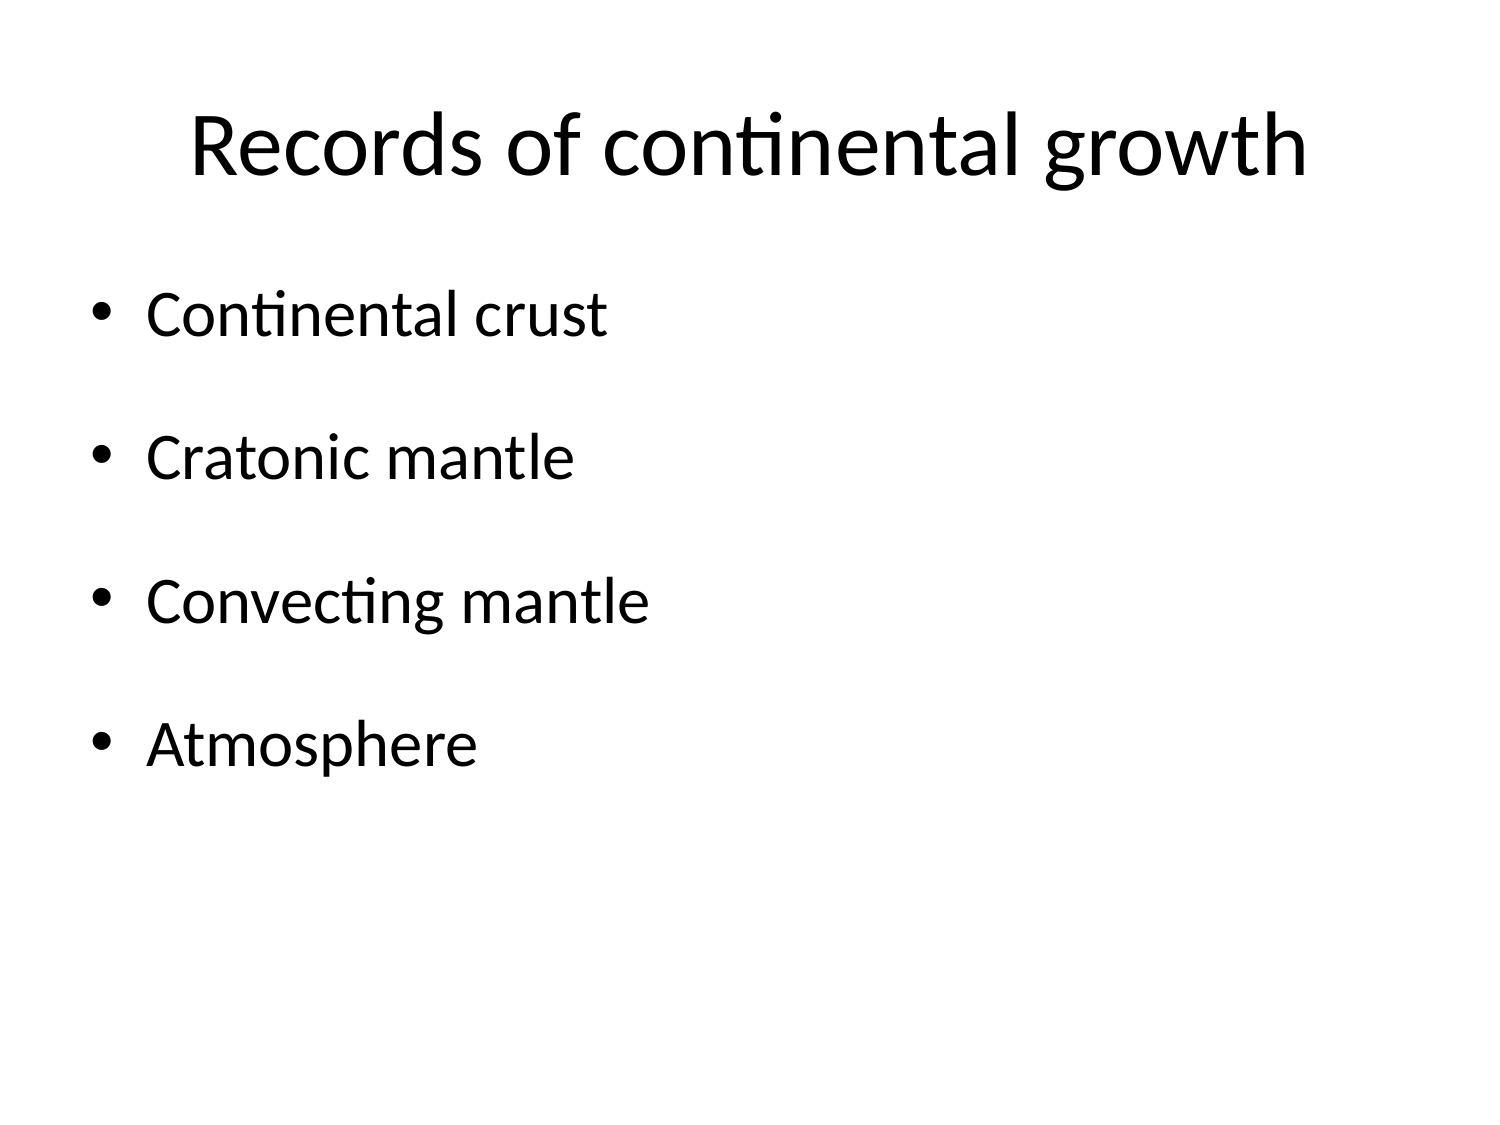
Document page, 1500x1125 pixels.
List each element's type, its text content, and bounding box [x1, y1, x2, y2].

list Continental crust Cratonic mantle Convecting mantle Atmosphere [75, 262, 1425, 1005]
title Records of continental growth [75, 45, 1425, 233]
